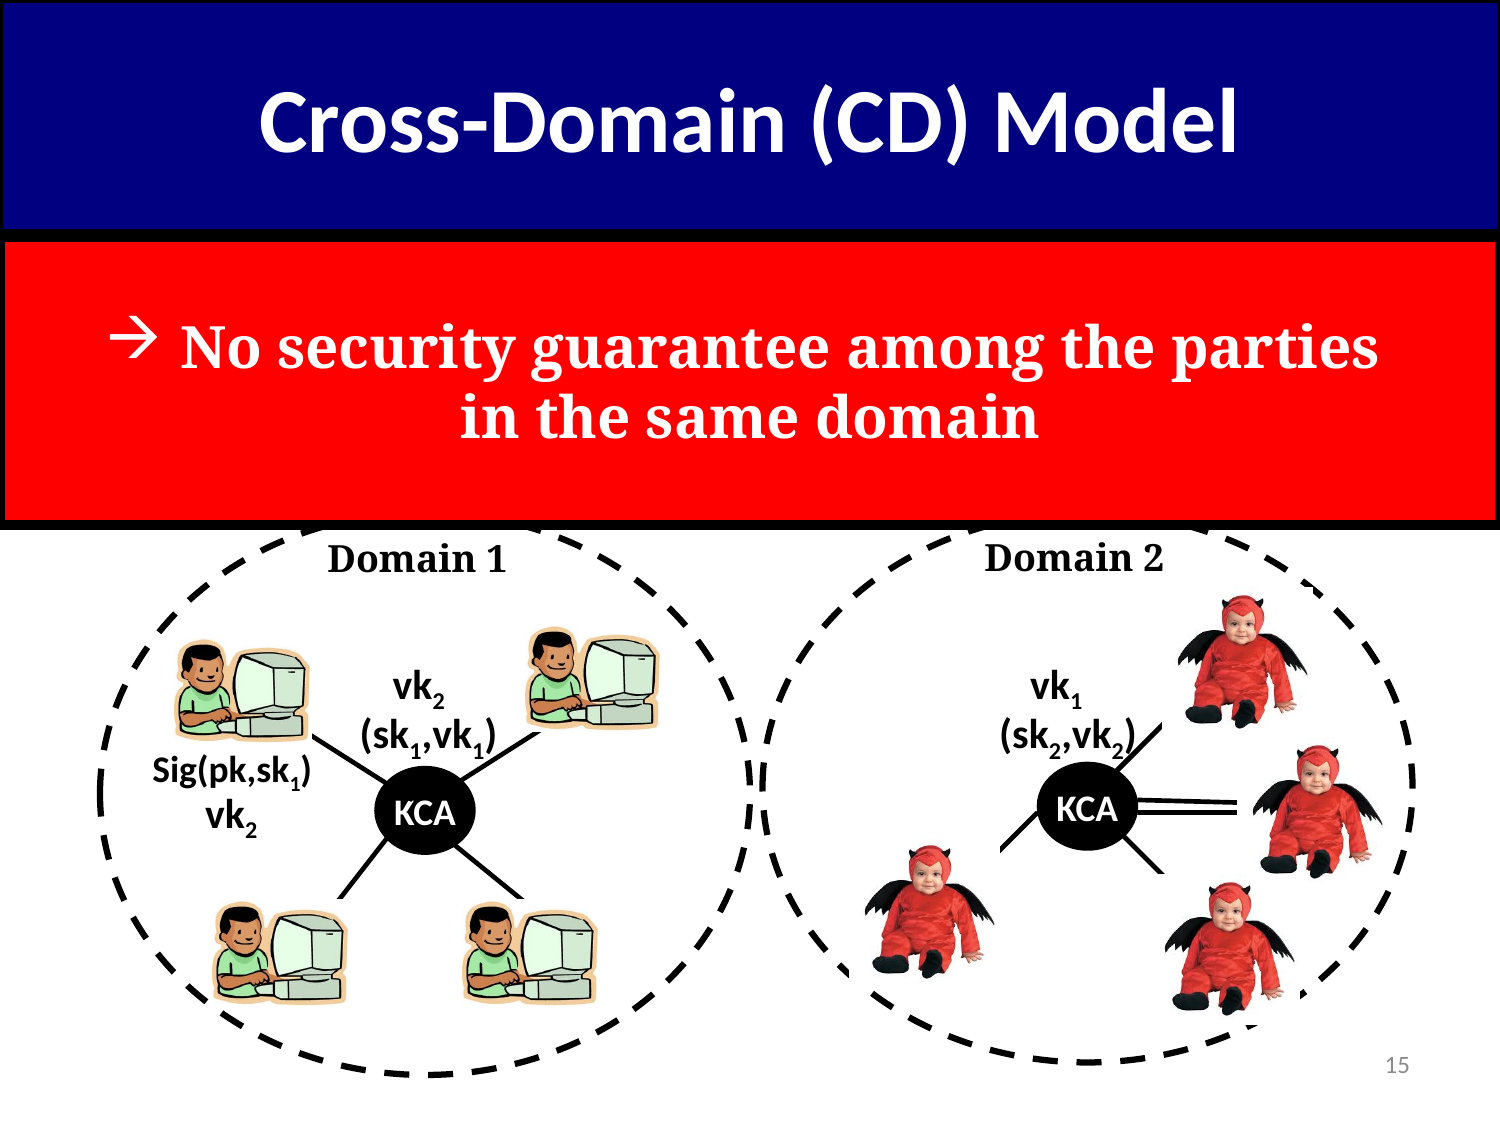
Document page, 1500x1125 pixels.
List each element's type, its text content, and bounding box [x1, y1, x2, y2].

picture [1149, 874, 1301, 1026]
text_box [99, 512, 751, 1076]
picture [849, 837, 1001, 988]
text_box No security guarantee among the parties in the same domain [74, 342, 1412, 418]
title Cross-Domain (CD) Model [0, 0, 1500, 233]
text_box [1137, 737, 1388, 888]
text_box [0, 237, 1500, 525]
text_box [762, 512, 1413, 1063]
slide_number 15 [1074, 1024, 1425, 1103]
picture [1162, 587, 1313, 738]
